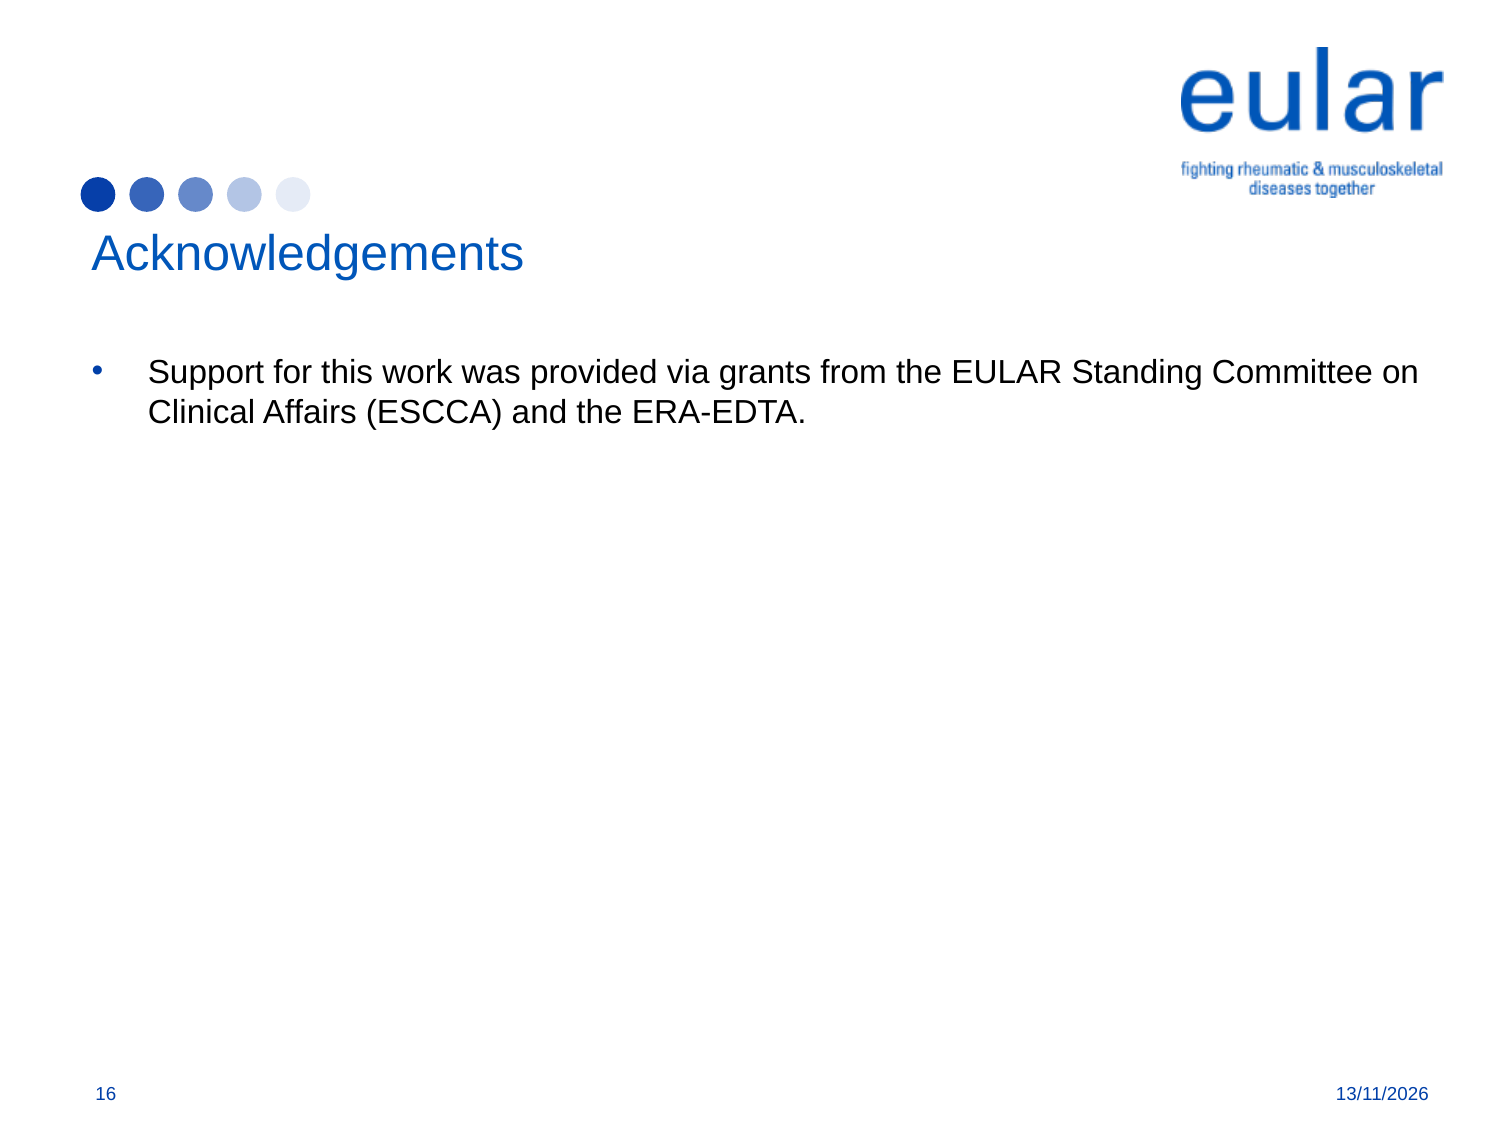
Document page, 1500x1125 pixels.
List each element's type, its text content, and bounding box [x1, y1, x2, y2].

picture [1181, 47, 1444, 198]
title Acknowledgements [76, 213, 1444, 318]
list Support for this work was provided via grants from the EULAR Standing Committee on Clinical Affairs (ESCCA) and the ERA-EDTA. [76, 343, 1444, 1020]
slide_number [1242, 1062, 1444, 1123]
slide_number 16 [80, 1062, 224, 1123]
